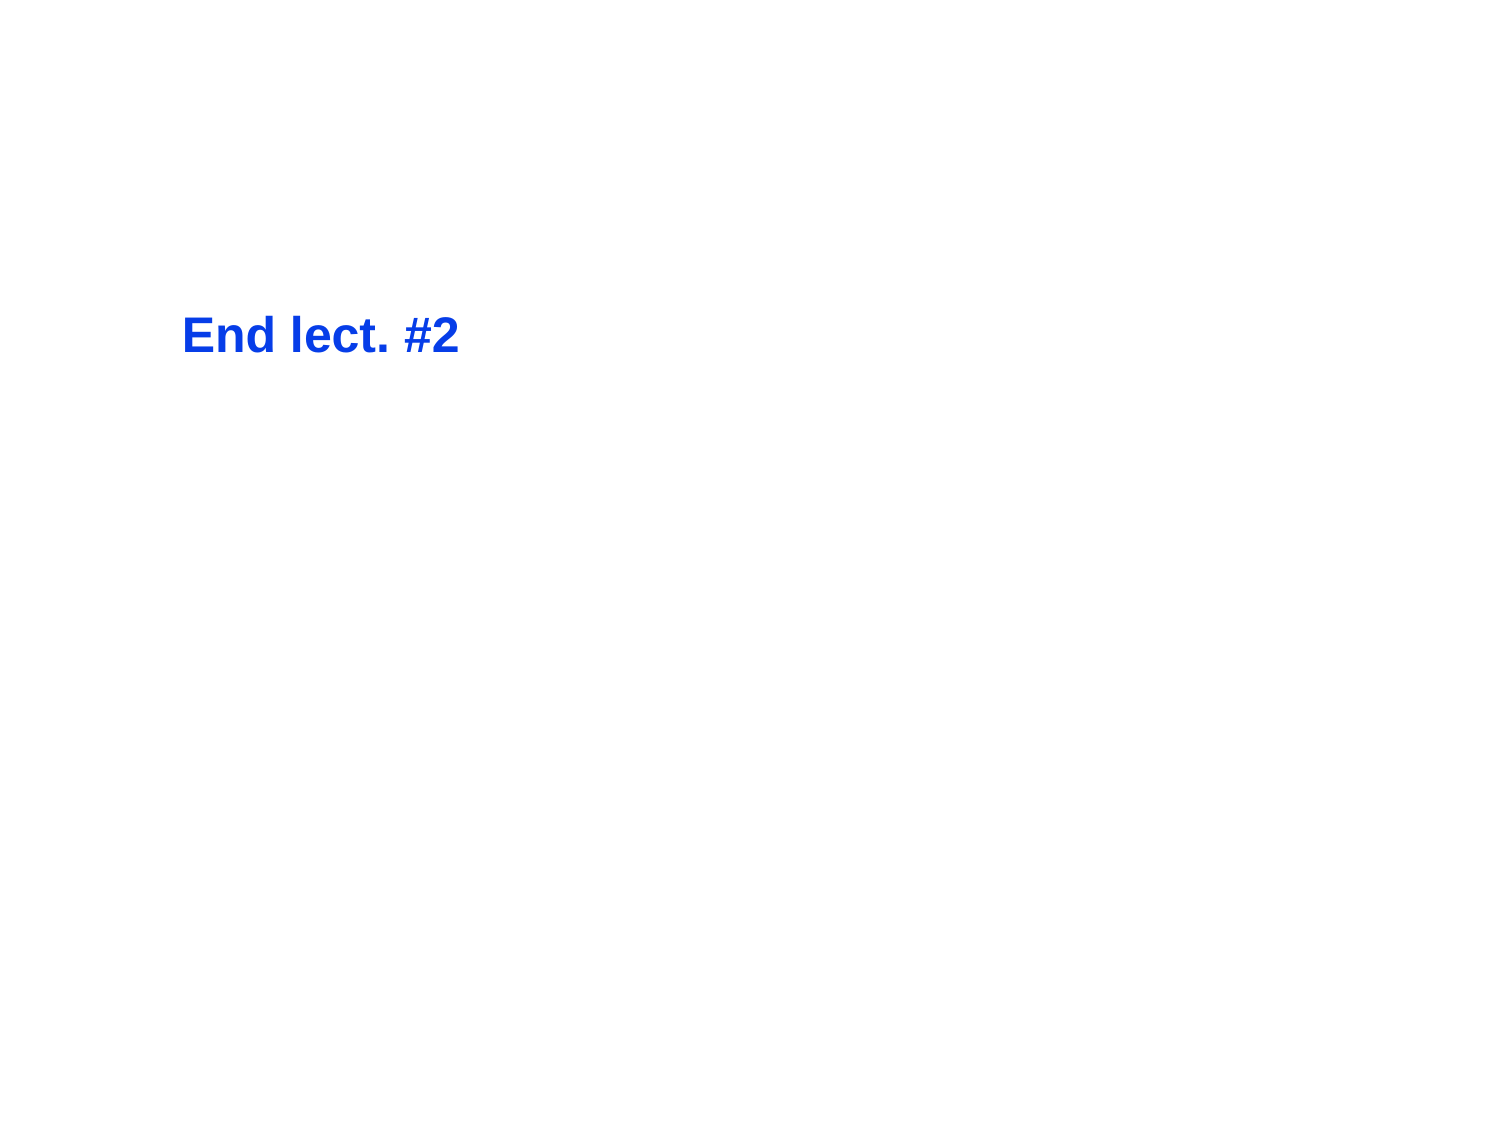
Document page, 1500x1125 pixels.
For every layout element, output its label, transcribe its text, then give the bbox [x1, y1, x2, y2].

list End lect. #2 [166, 302, 1342, 978]
